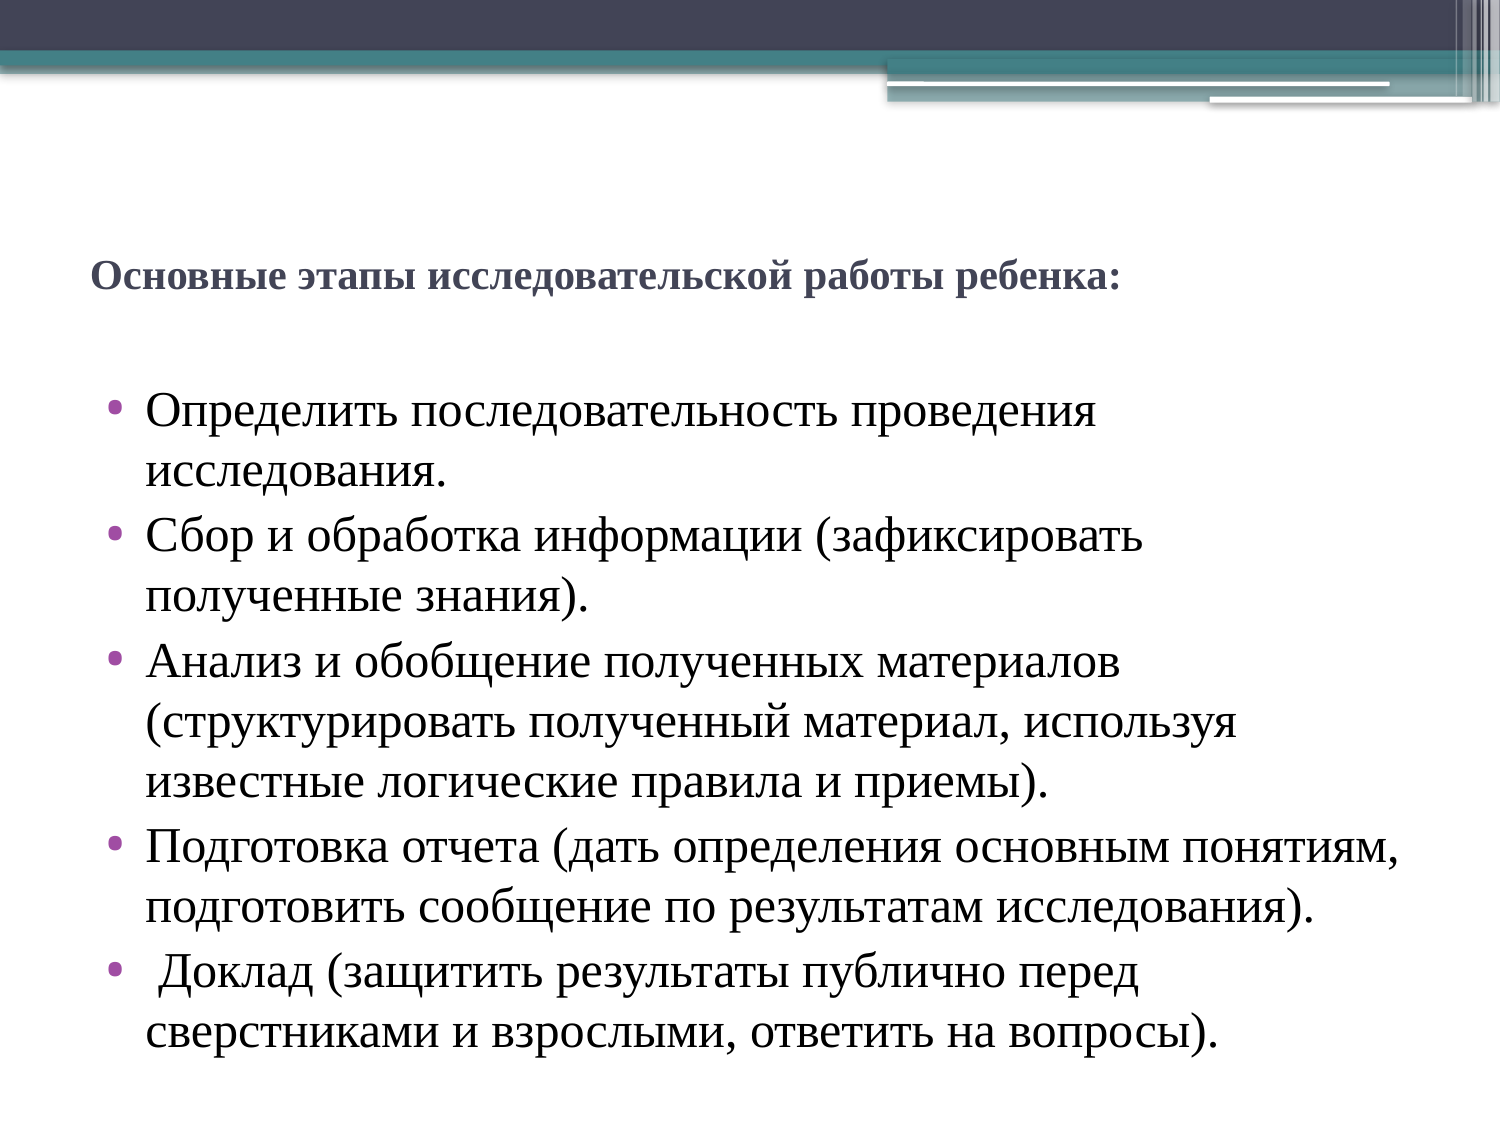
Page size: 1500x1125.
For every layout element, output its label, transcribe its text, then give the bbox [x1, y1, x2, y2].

title Основные этапы исследовательской работы ребенка: [75, 187, 1425, 363]
list Определить последовательность проведения исследования. Сбор и обработка информации (зафиксировать полученные знания). Анализ и обобщение полученных материалов (структурировать полученный материал, используя известные логические правила и приемы). Подготовка отчета (дать определения основным понятиям, подготовить сообщение по результатам исследования). Доклад (защитить результаты публично перед сверстниками и взрослыми, ответить на вопросы). [75, 368, 1425, 1079]
